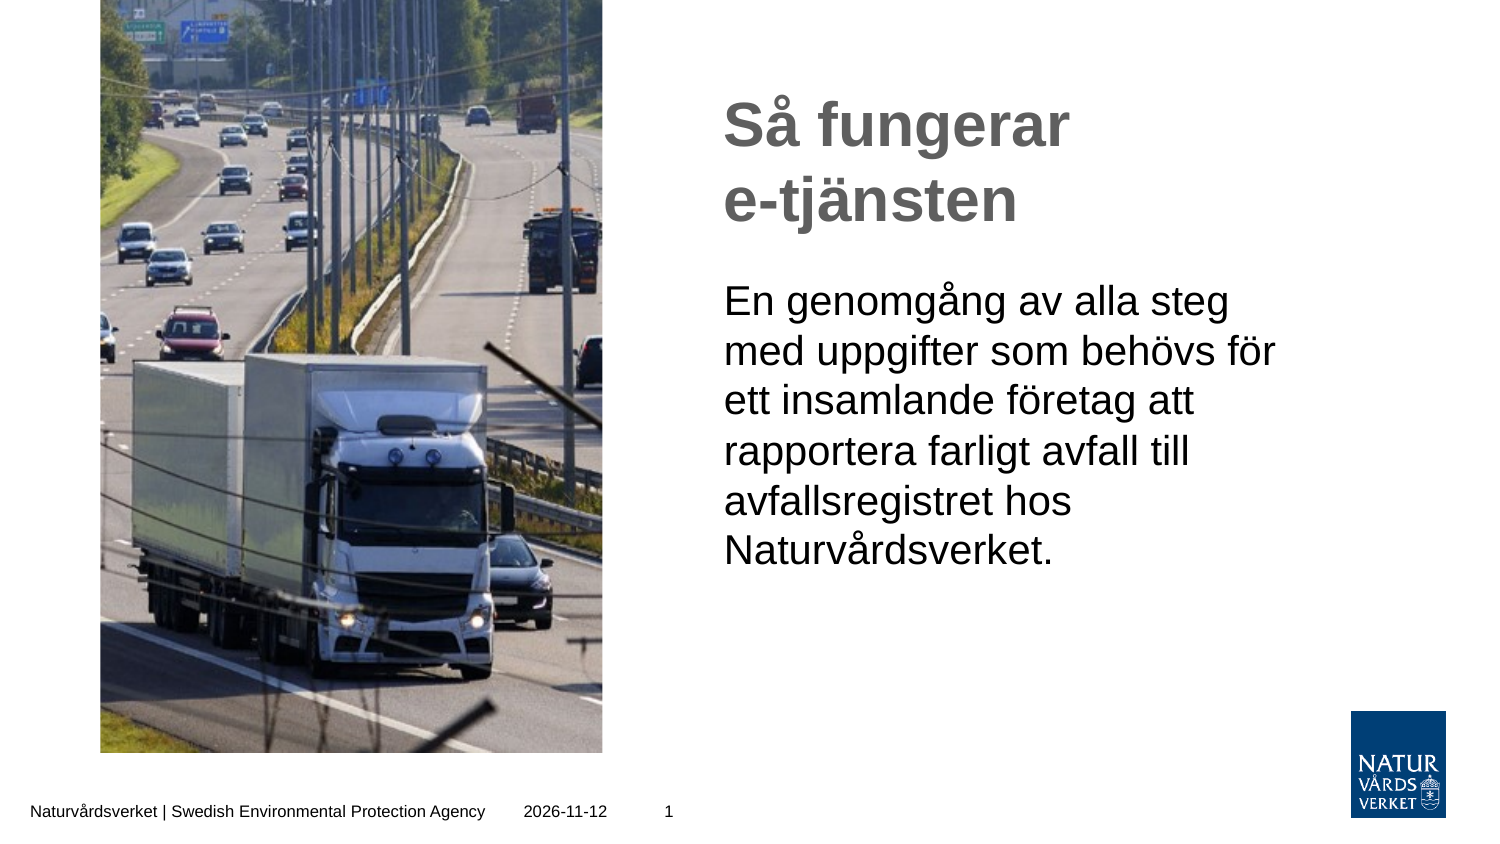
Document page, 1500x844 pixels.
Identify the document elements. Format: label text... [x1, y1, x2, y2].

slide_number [514, 795, 629, 827]
list En genomgång av alla steg med uppgifter som behövs för ett insamlande företag att rapportera farligt avfall till avfallsregistret hos Naturvårdsverket. [708, 265, 1314, 709]
picture [1351, 711, 1446, 818]
picture [100, 0, 603, 754]
slide_number 1 [629, 795, 689, 827]
footer Naturvårdsverket | Swedish Environmental Protection Agency [15, 795, 514, 827]
title Så fungerar e-tjänsten [708, 76, 1300, 254]
